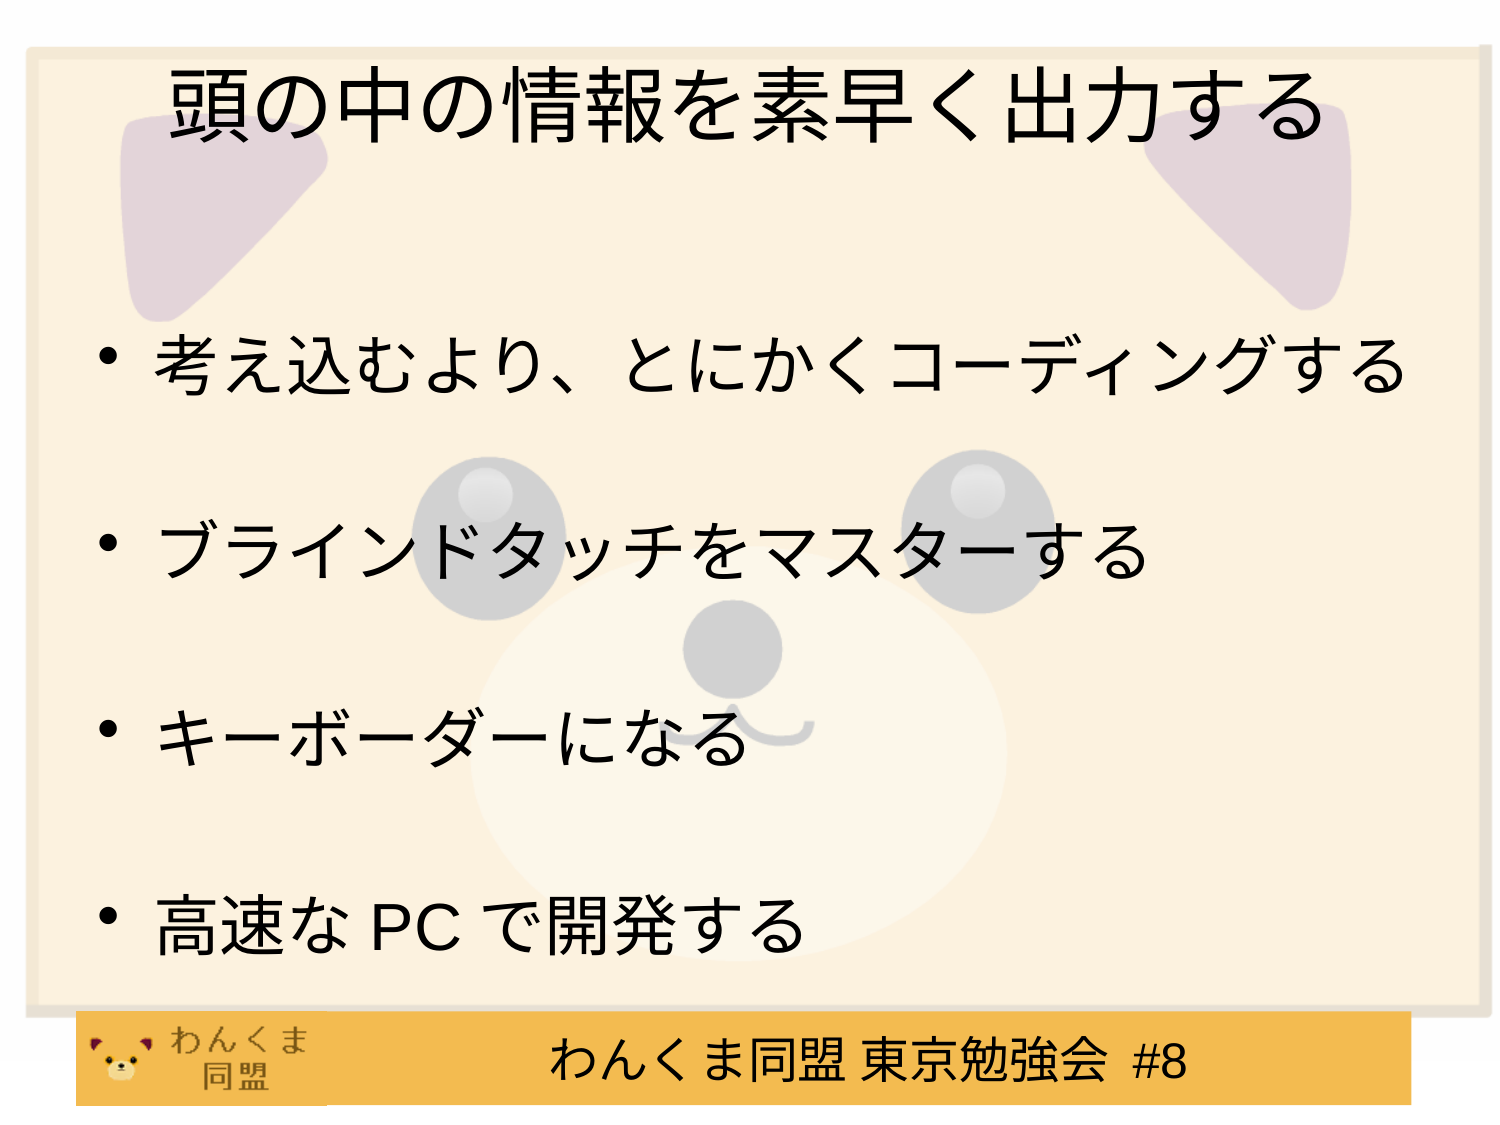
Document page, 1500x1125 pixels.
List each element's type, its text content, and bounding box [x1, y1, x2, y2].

list 考え込むより、とにかくコーディングする ブラインドタッチをマスターする キーボーダーになる 高速なPCで開発する [81, 222, 1433, 1006]
picture [0, 0, 1500, 1106]
title 頭の中の情報を素早く出力する [74, 44, 1426, 162]
